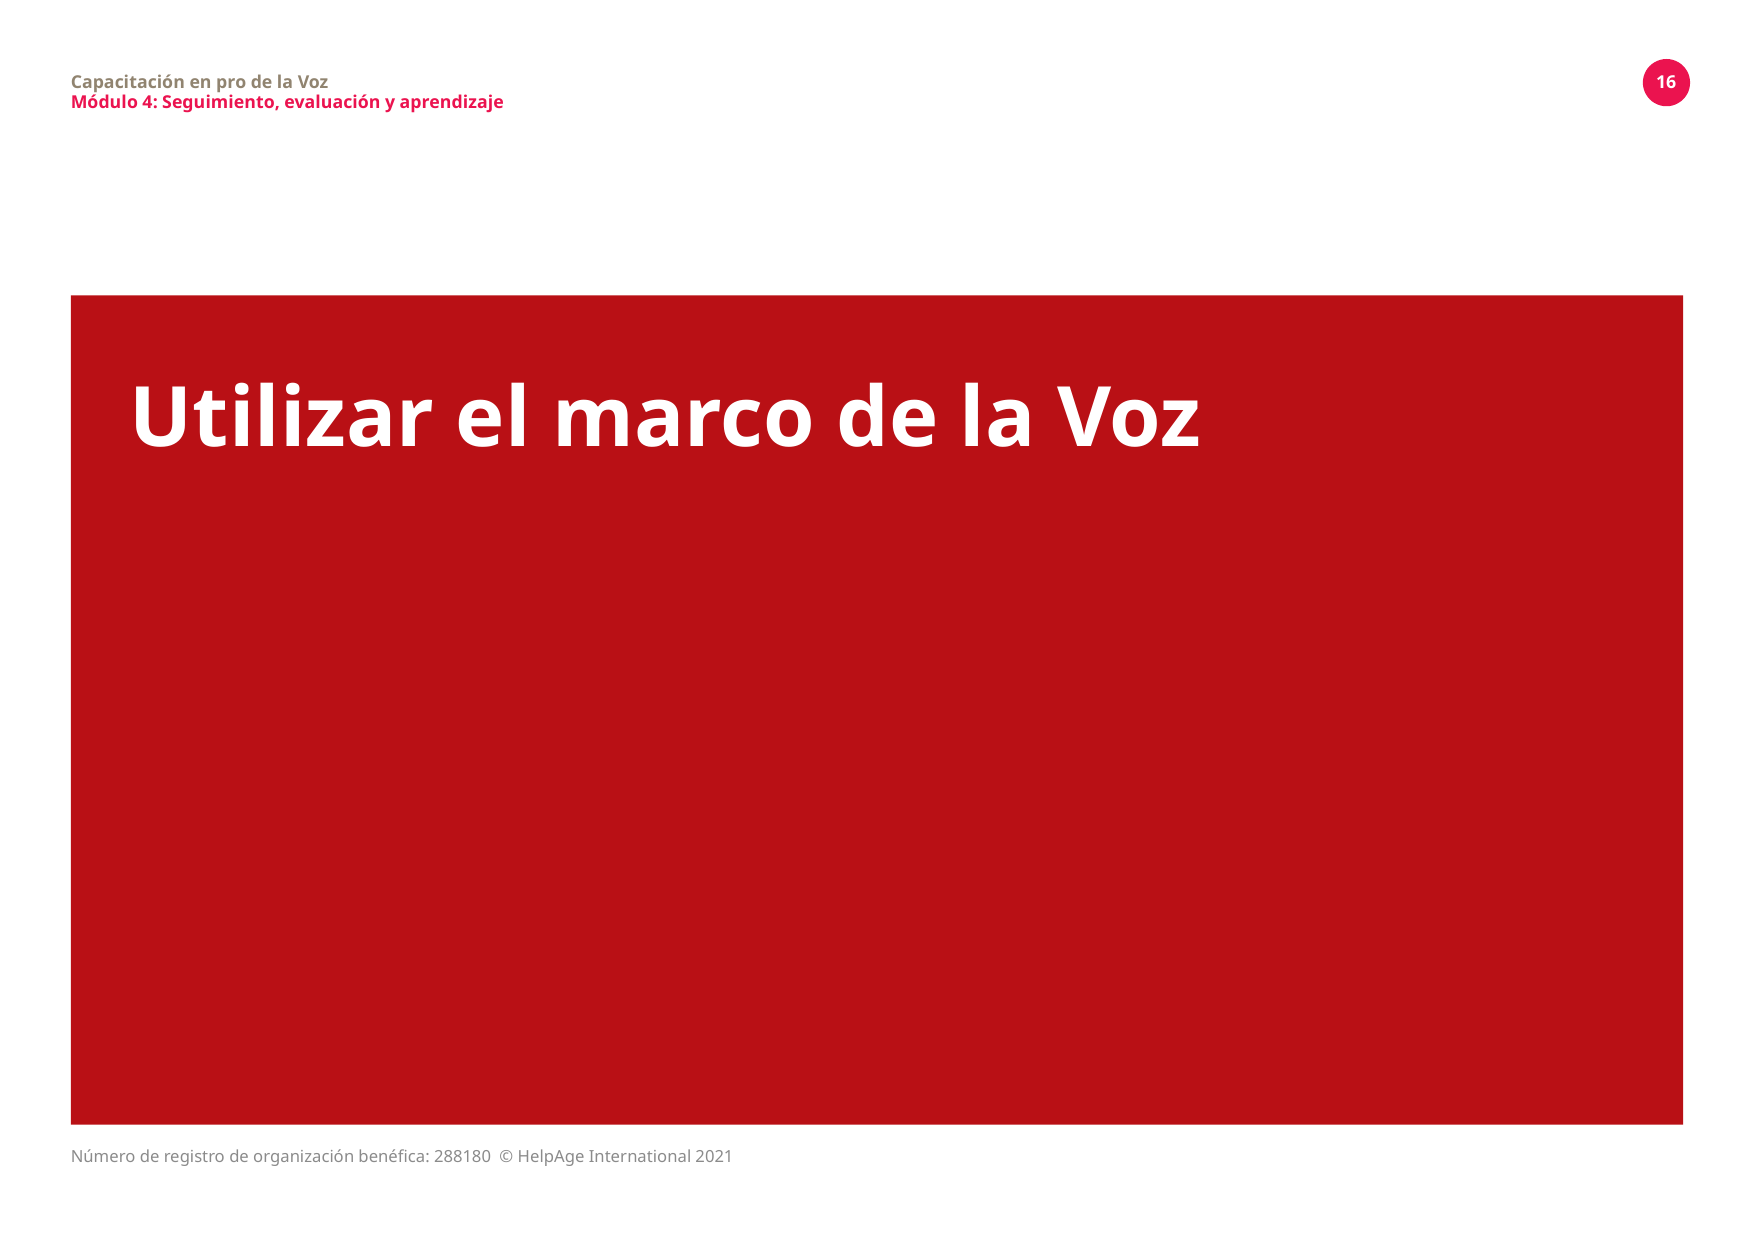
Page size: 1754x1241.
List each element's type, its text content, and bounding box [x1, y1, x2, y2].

footer Capacitación en pro de la Voz Módulo 4: Seguimiento, evaluación y aprendizaje [70, 70, 840, 138]
title Utilizar el marco de la Voz [70, 295, 1684, 1125]
slide_number 16 [1642, 71, 1690, 105]
